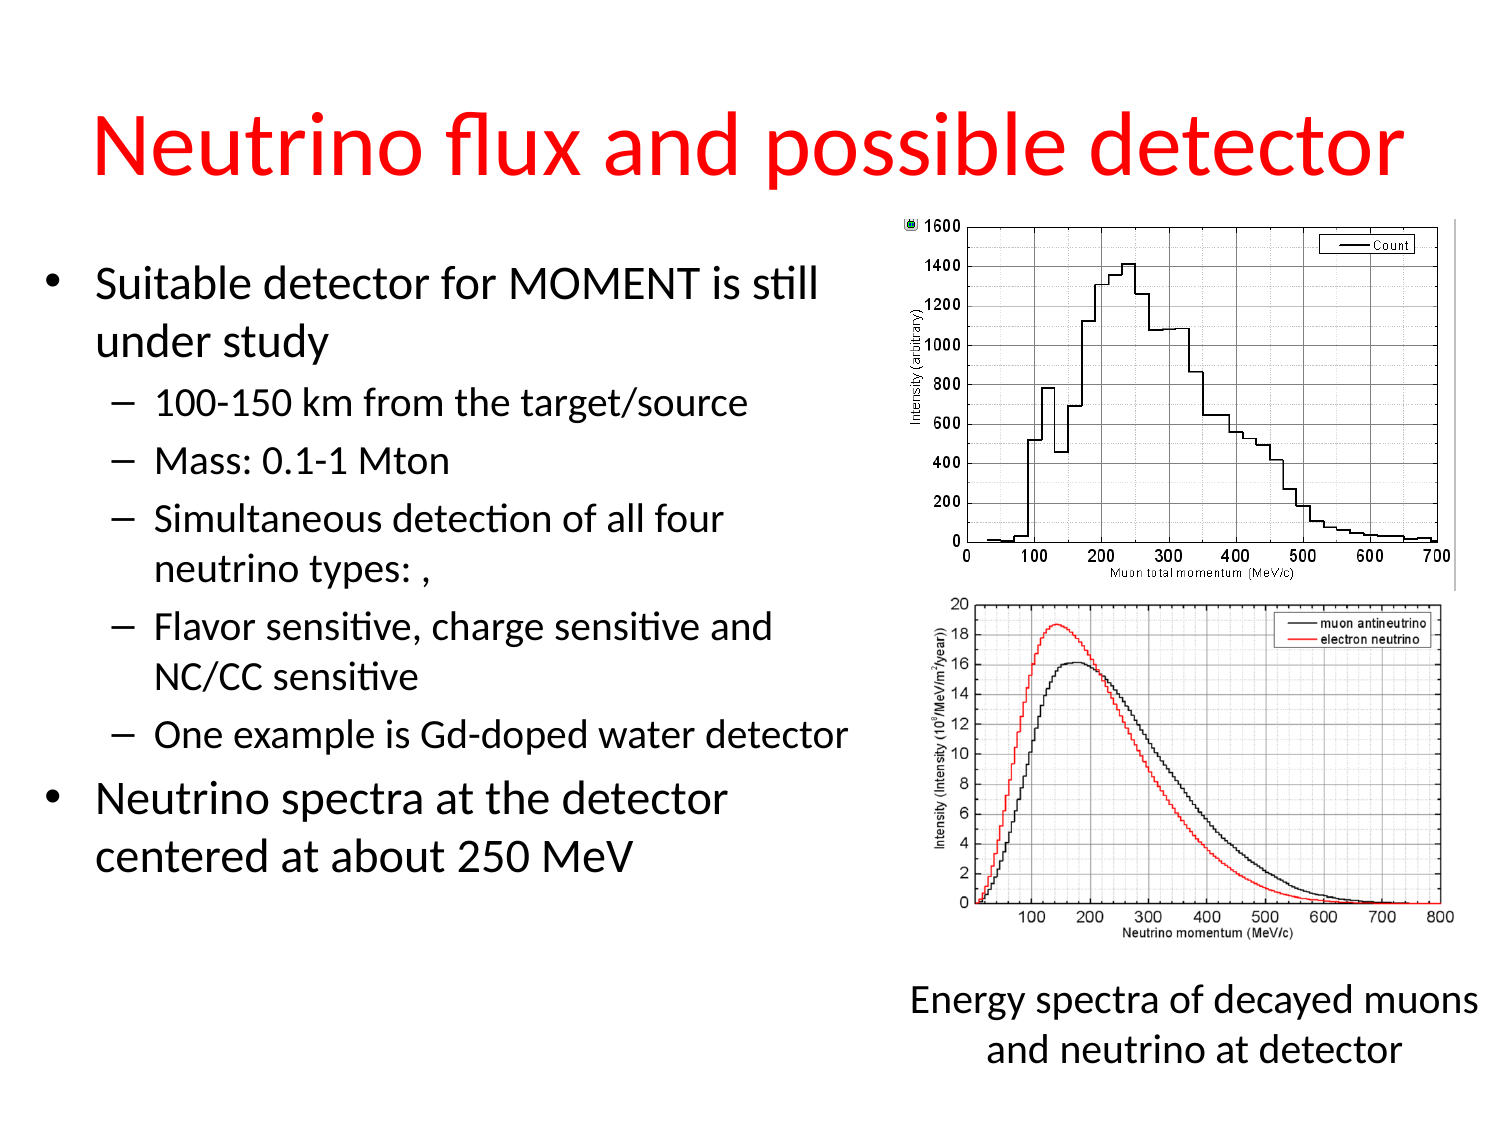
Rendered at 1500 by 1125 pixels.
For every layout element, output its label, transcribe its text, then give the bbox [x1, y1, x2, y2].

title Neutrino flux and possible detector [75, 45, 1425, 233]
text_box Energy spectra of decayed muons and neutrino at detector [895, 964, 1495, 1079]
picture [903, 219, 1456, 946]
